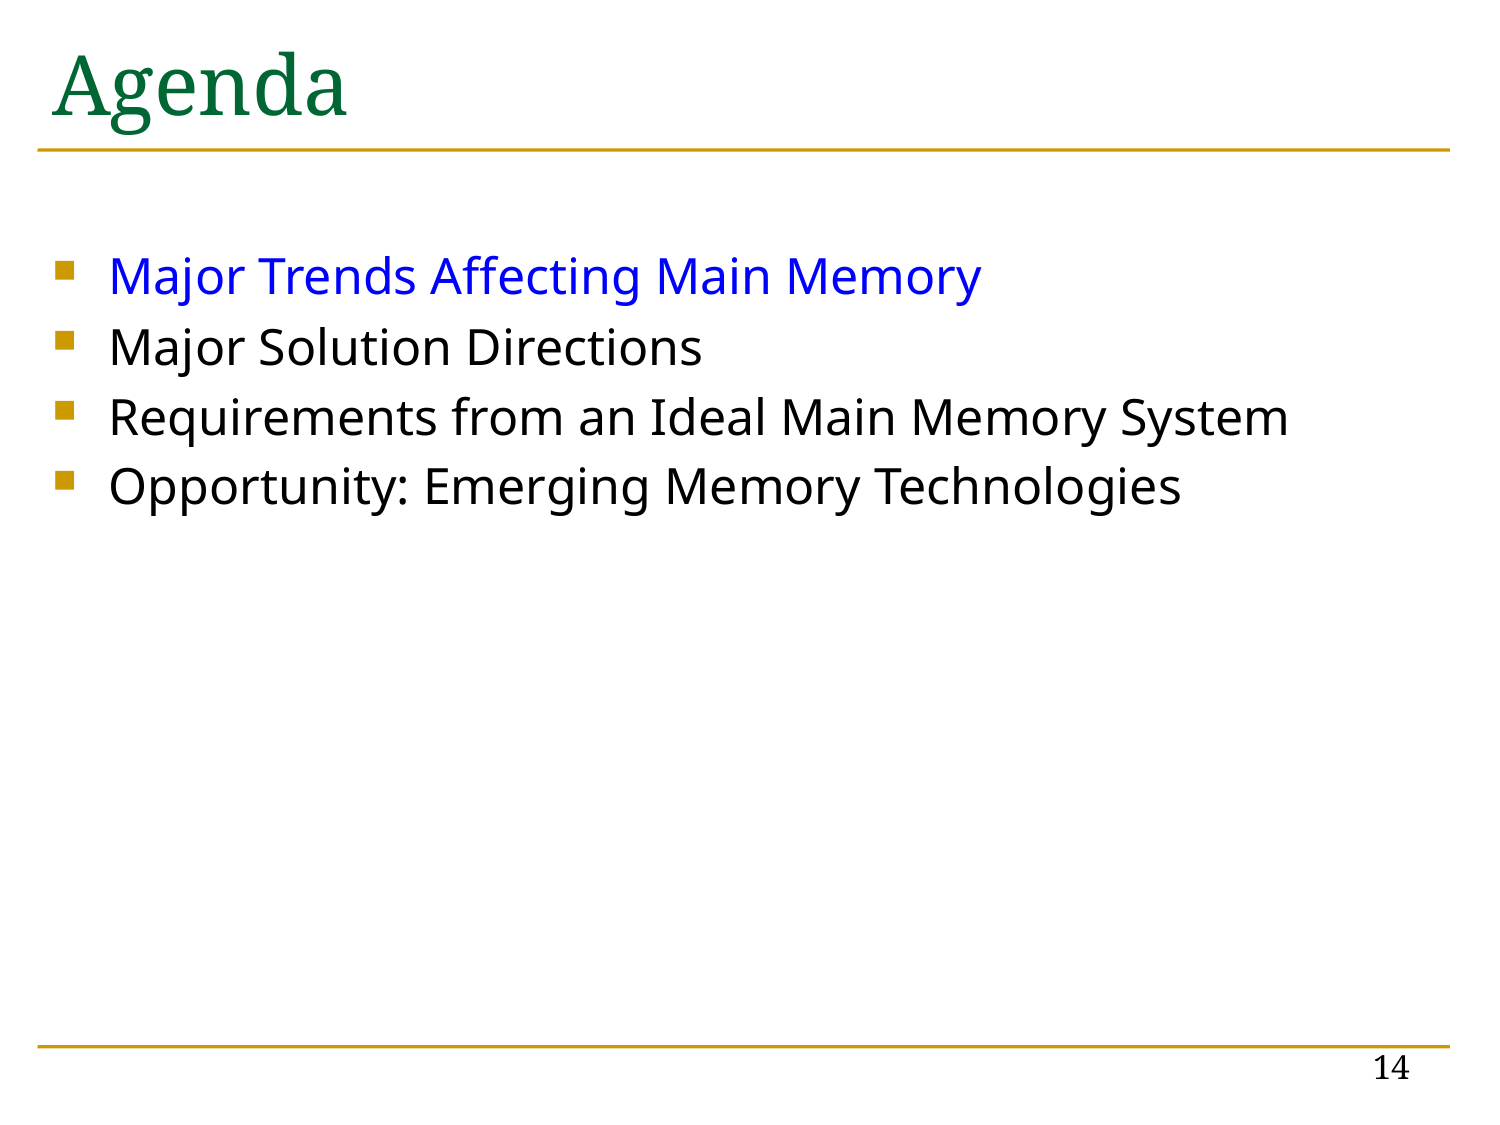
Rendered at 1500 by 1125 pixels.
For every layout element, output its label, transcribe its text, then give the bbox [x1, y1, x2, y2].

list Major Trends Affecting Main Memory Major Solution Directions Requirements from an Ideal Main Memory System Opportunity: Emerging Memory Technologies [37, 237, 1451, 1038]
slide_number 14 [1074, 1023, 1426, 1100]
title Agenda [37, 24, 1451, 201]
